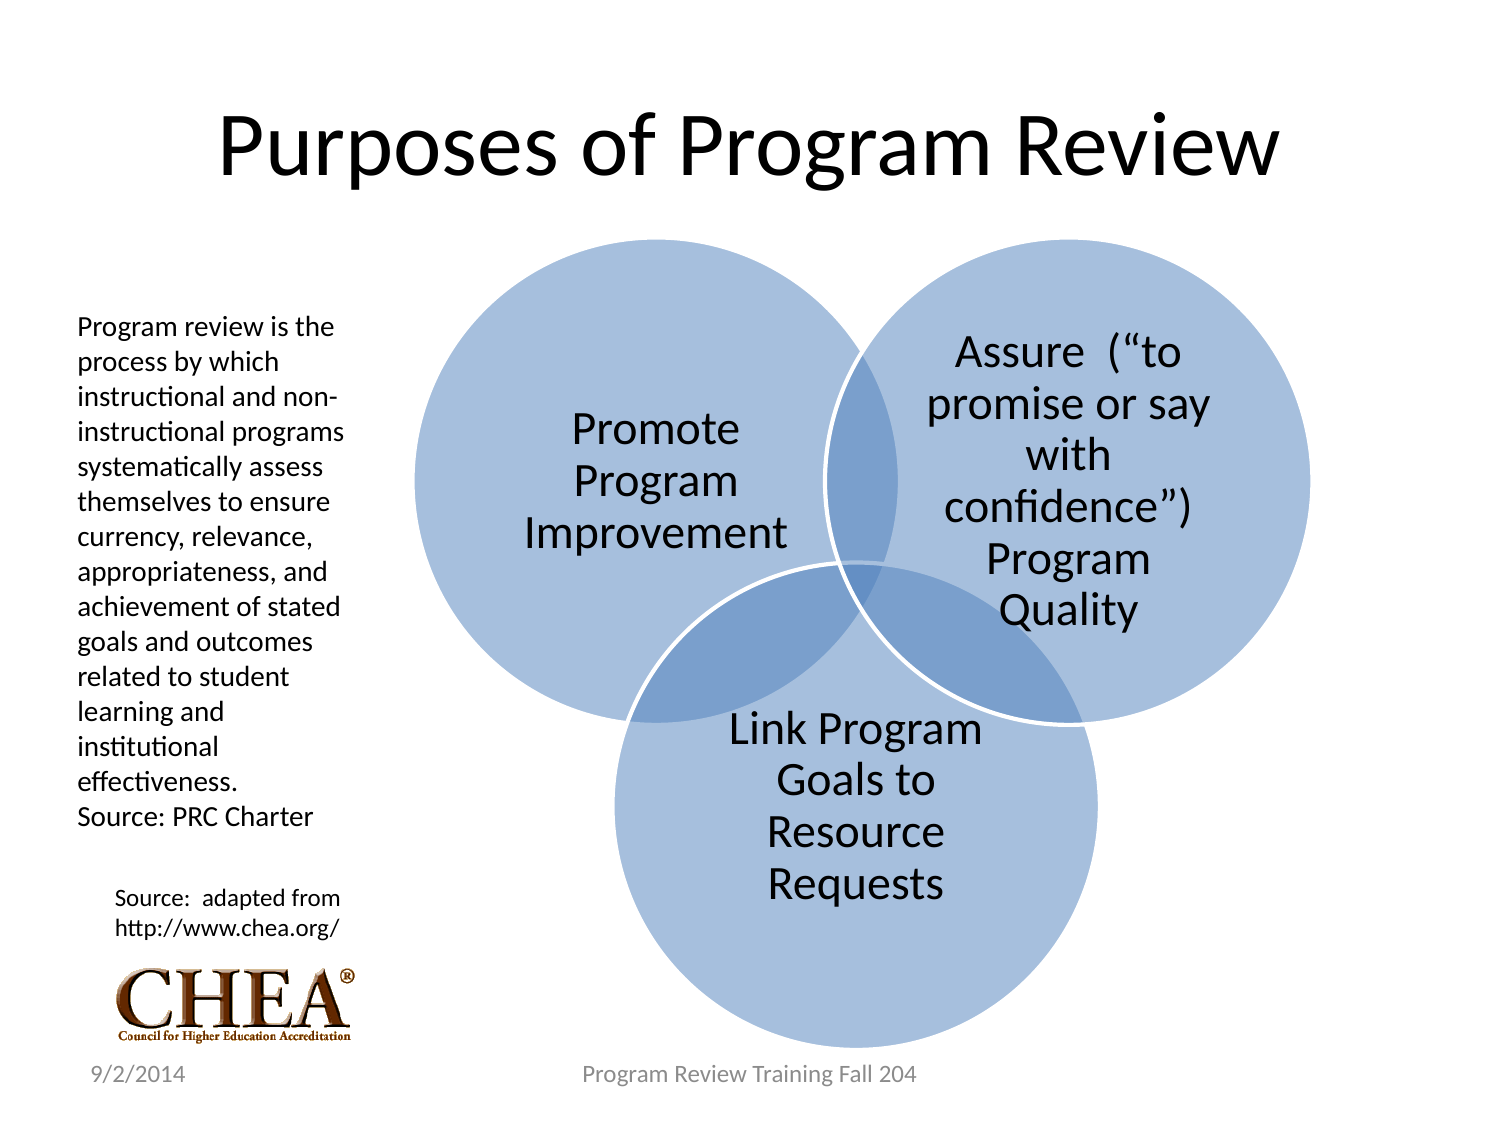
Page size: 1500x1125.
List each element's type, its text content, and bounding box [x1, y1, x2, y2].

title Purposes of Program Review [75, 45, 1425, 233]
footer Program Review Training Fall 204 [512, 1058, 988, 1103]
picture [112, 964, 357, 1045]
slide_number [75, 1058, 425, 1103]
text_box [37, 237, 1476, 1051]
